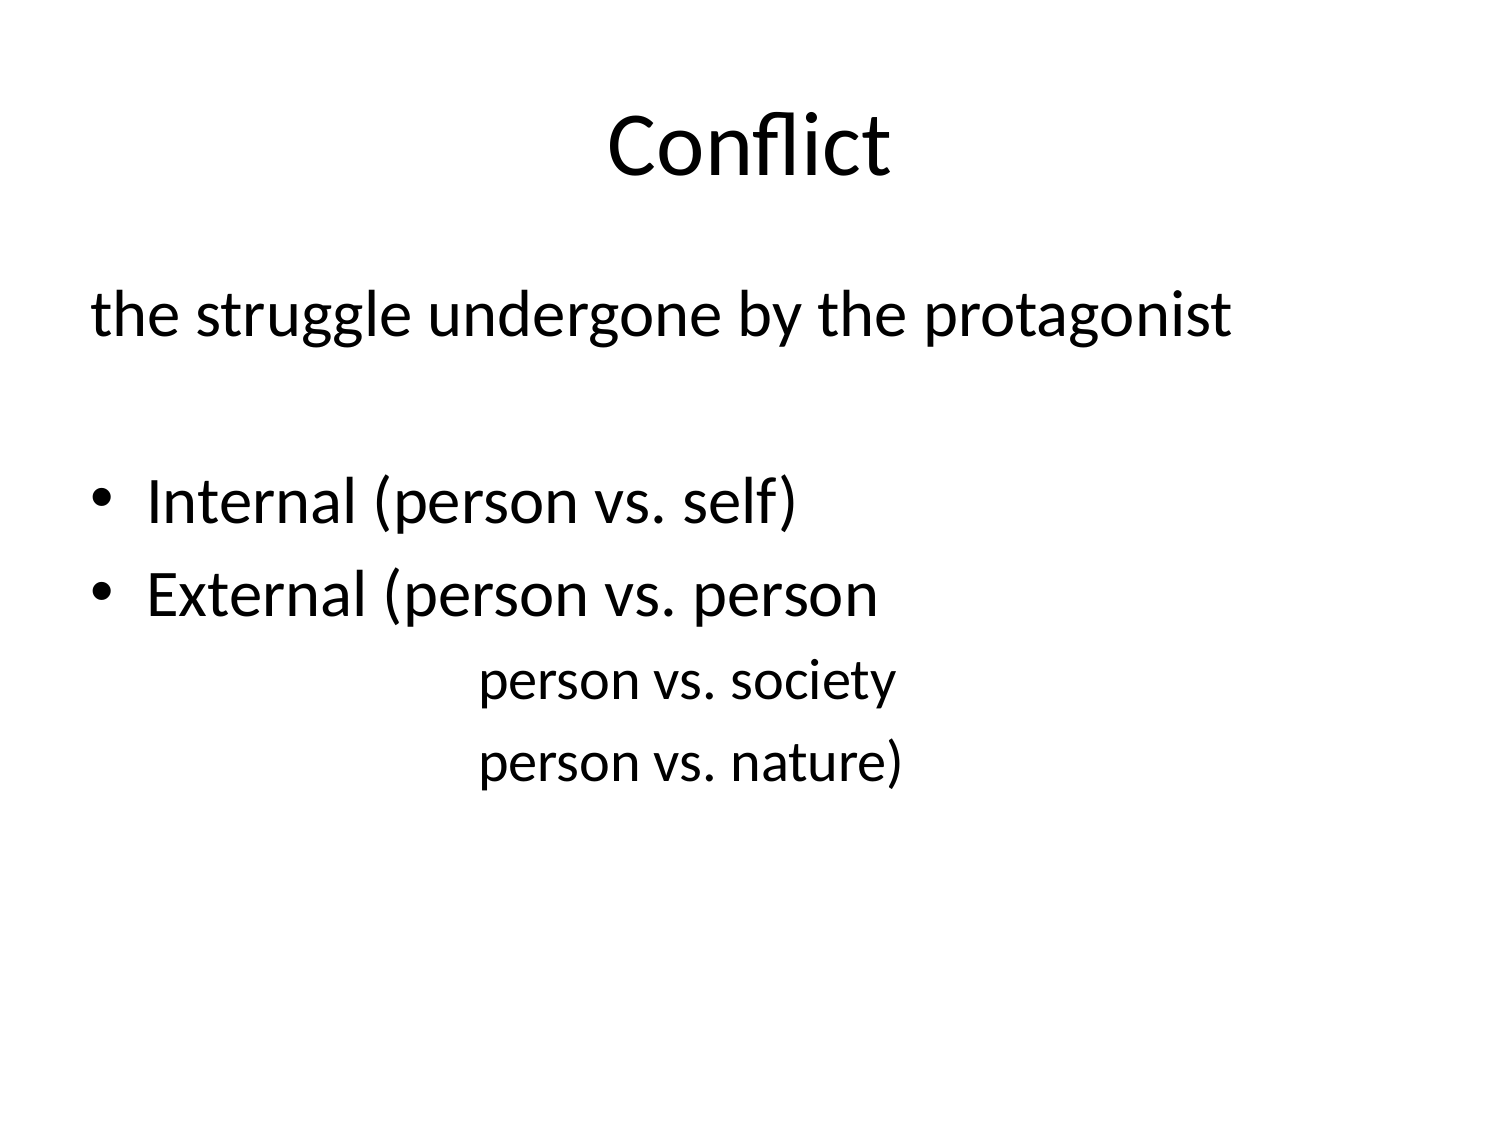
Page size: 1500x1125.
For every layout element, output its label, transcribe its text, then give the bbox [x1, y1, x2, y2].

list the struggle undergone by the protagonist Internal (person vs. self) External (person vs. person person vs. society person vs. nature) [75, 262, 1425, 1005]
title Conflict [75, 45, 1425, 233]
